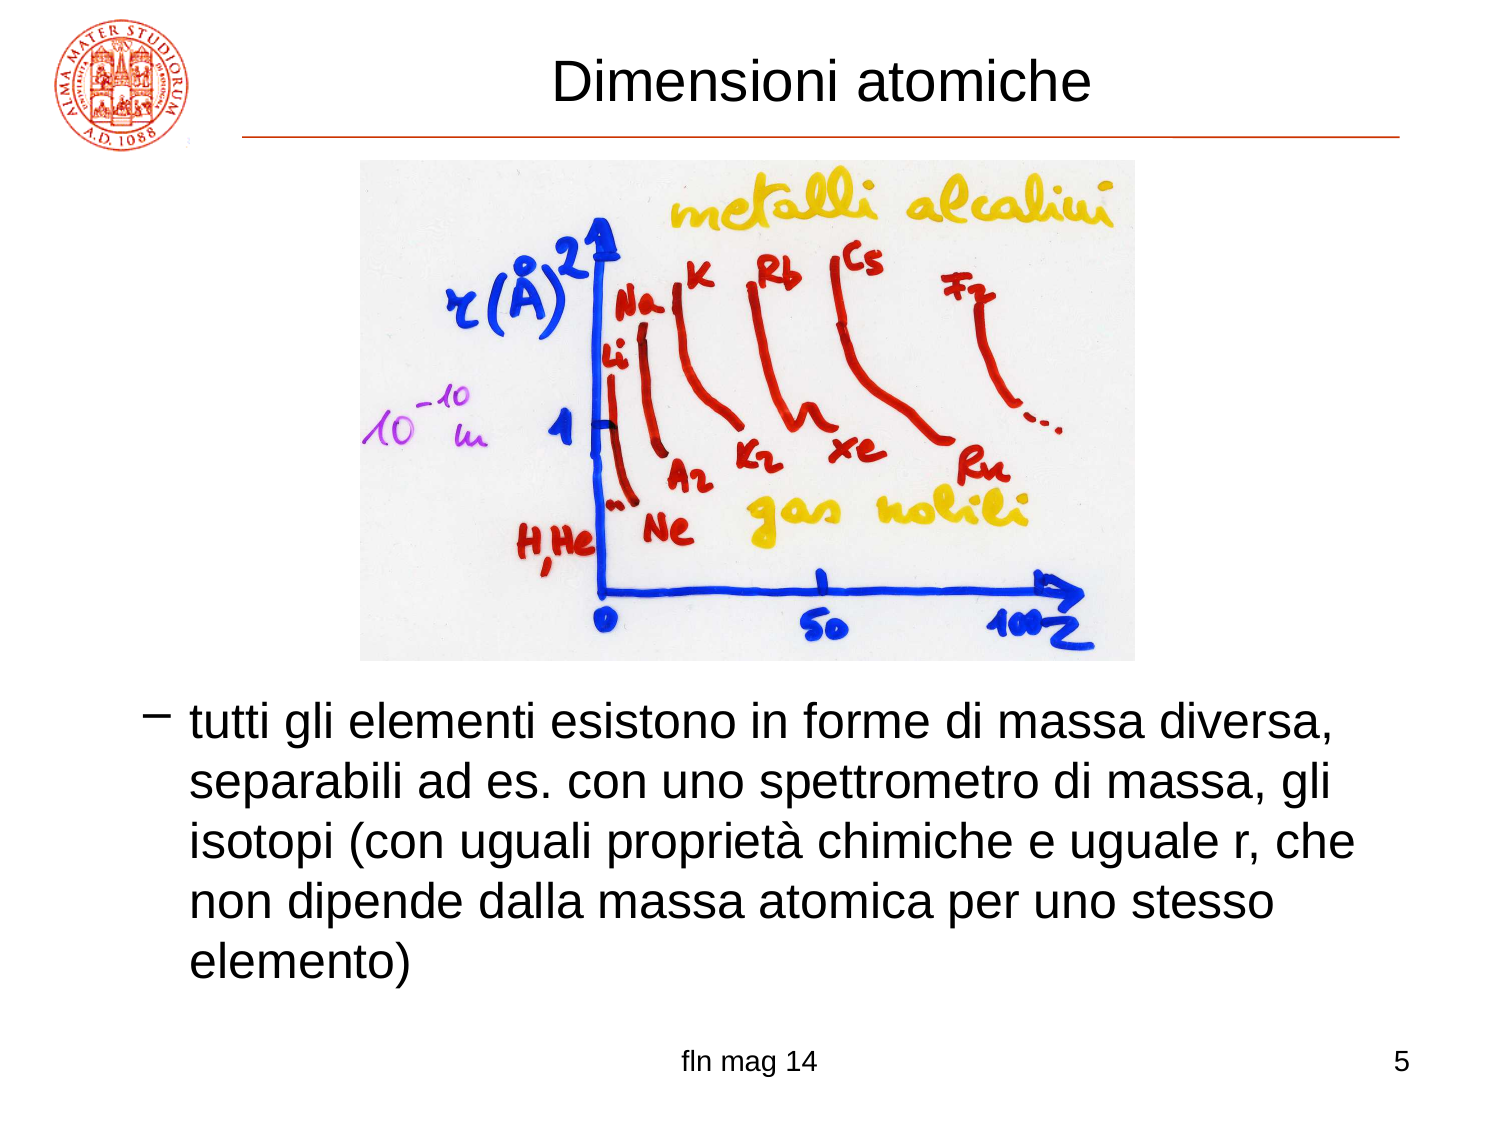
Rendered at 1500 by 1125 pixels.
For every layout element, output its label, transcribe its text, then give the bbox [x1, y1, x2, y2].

slide_number 5 [1074, 1034, 1425, 1103]
picture [53, 18, 190, 168]
title Dimensioni atomiche [230, 31, 1415, 126]
picture [359, 160, 1135, 662]
footer fln mag 14 [512, 1034, 988, 1103]
list tutti gli elementi esistono in forme di massa diversa, separabili ad es. con uno spettrometro di massa, gli isotopi (con uguali proprietà chimiche e uguale r, che non dipende dalla massa atomica per uno stesso elemento) [53, 680, 1447, 1012]
